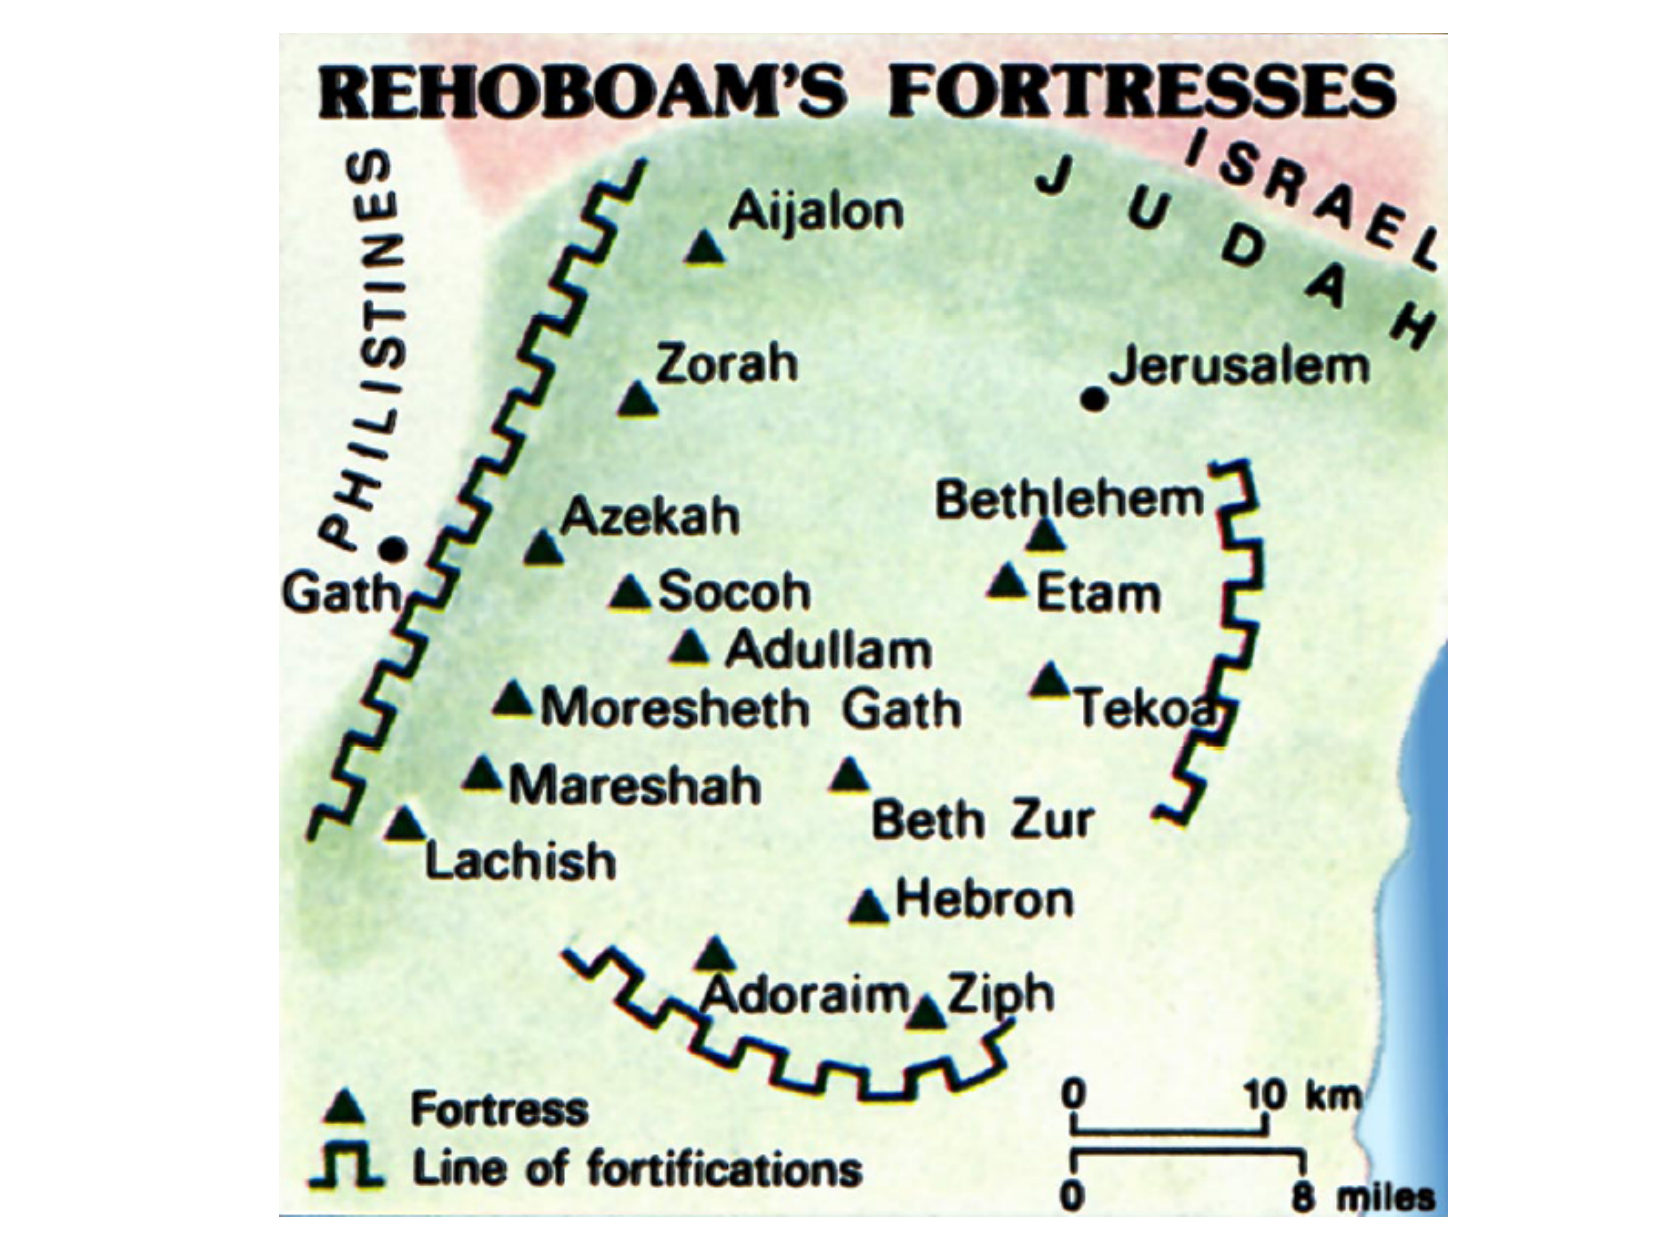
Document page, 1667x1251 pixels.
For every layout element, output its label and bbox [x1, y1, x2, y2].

picture [278, 33, 1449, 1217]
